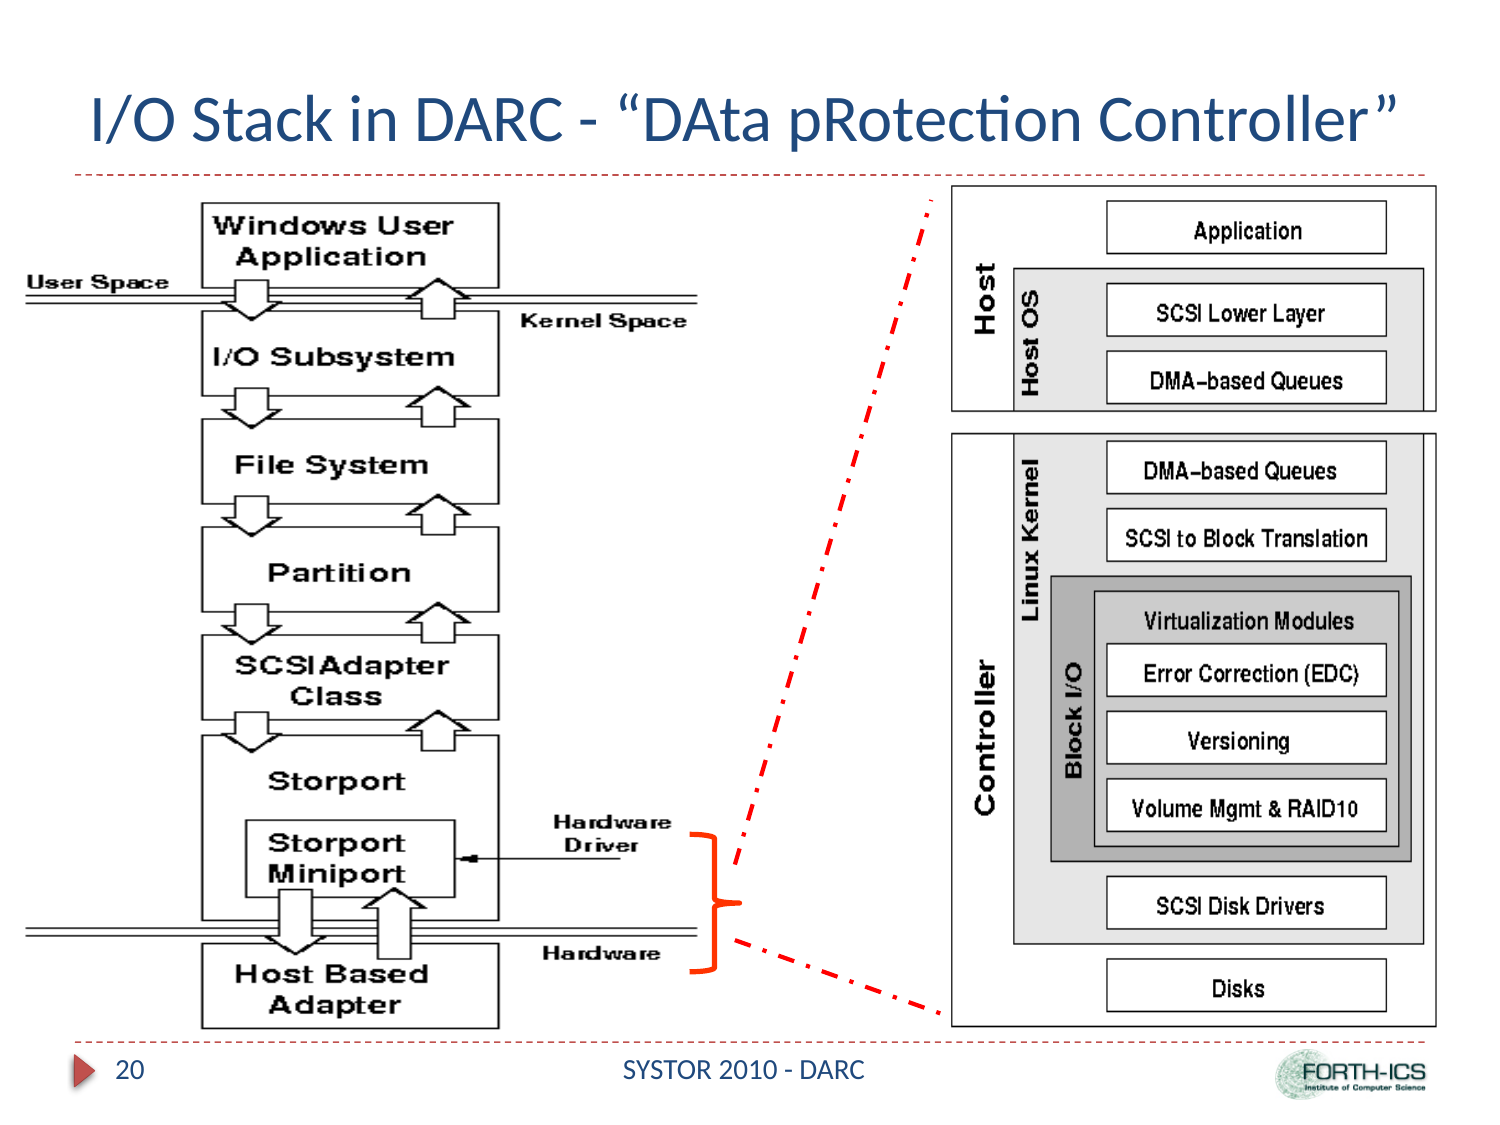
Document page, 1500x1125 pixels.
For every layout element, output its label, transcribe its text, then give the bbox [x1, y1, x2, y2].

picture [24, 201, 701, 1031]
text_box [500, 433, 1166, 631]
picture [949, 184, 1438, 1029]
title I/O Stack in DARC - “DAta pRotection Controller” [75, 37, 1425, 163]
slide_number 20 [100, 1042, 426, 1103]
text_box [704, 835, 740, 972]
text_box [734, 939, 947, 1016]
footer SYSTOR 2010 - DARC [437, 1042, 1051, 1103]
picture [1275, 1049, 1429, 1100]
